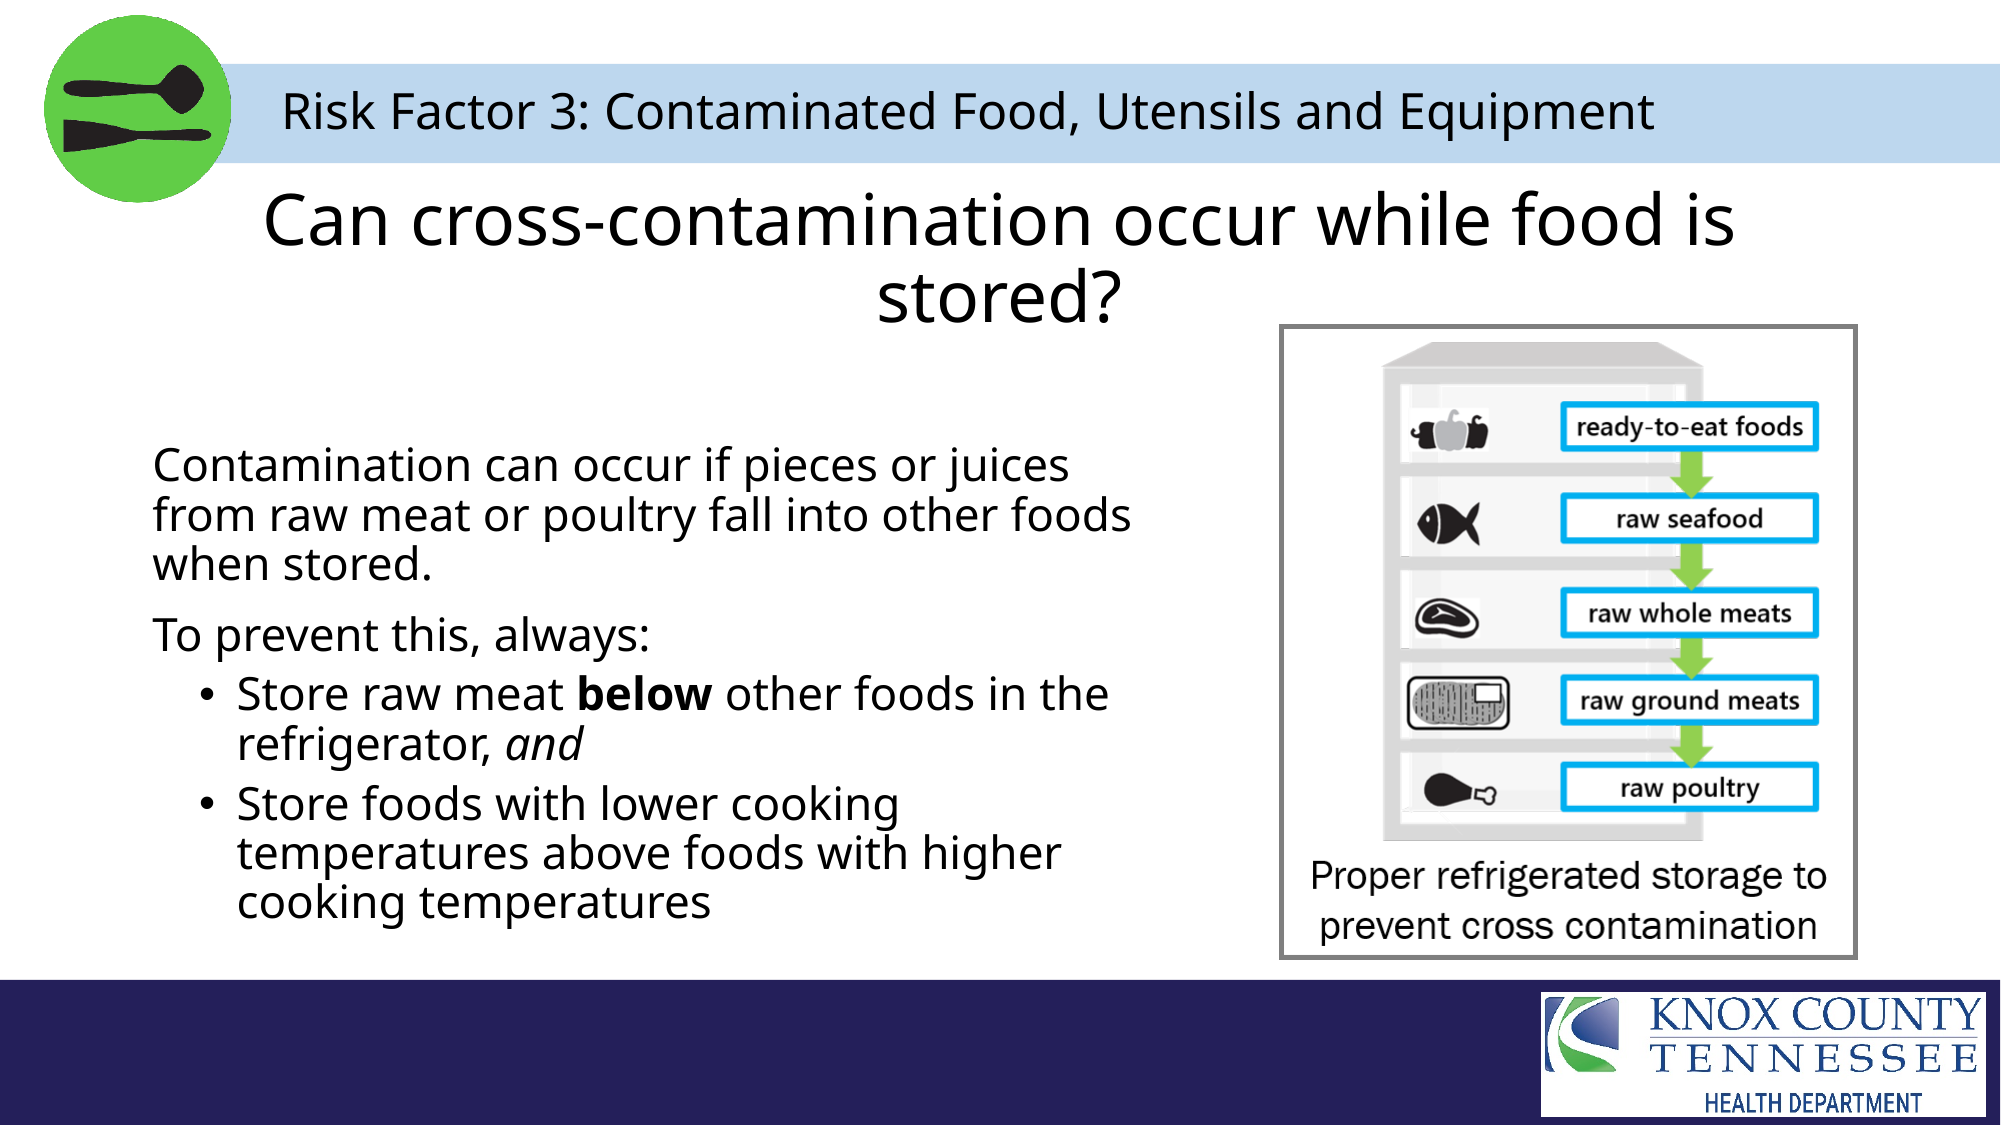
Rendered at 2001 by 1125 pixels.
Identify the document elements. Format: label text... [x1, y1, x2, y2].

title Can cross-contamination occur while food is stored? [137, 176, 1863, 346]
picture [0, 0, 2001, 1125]
text_box Risk Factor 3: Contaminated Food, Utensils and Equipment [231, 63, 2000, 164]
list Contamination can occur if pieces or juices from raw meat or poultry fall into other foods when stored. To prevent this, always: Store raw meat below other foods in the refrigerator, and Store foods with lower cooking temperatures above foods with higher cooking temperatures [137, 434, 1160, 952]
